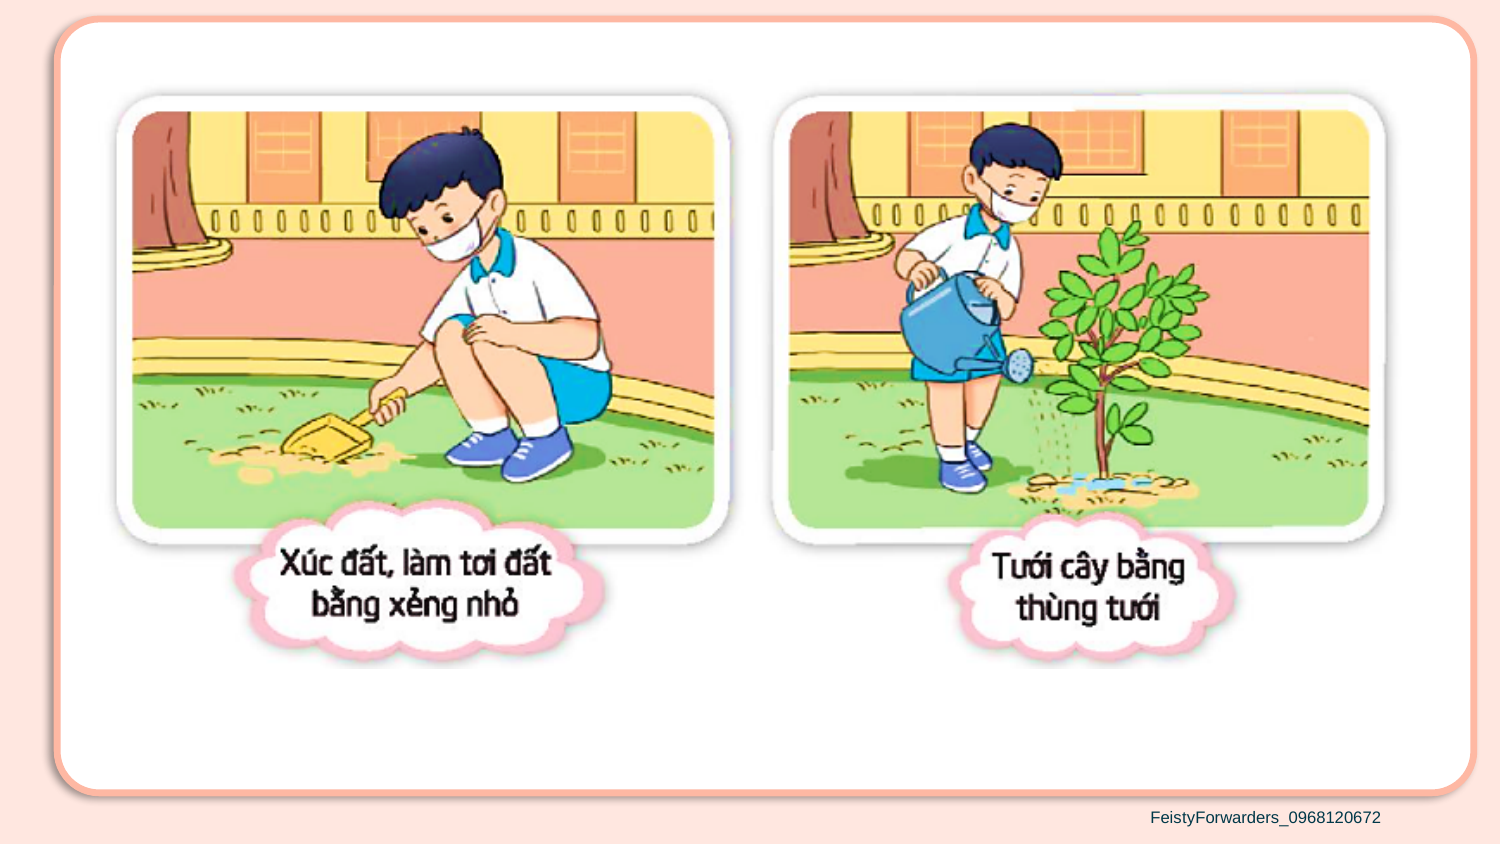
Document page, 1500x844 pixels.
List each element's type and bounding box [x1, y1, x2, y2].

picture [98, 72, 1402, 669]
picture [1337, 811, 1342, 820]
picture [1233, 814, 1240, 820]
picture [1317, 811, 1325, 823]
picture [1182, 812, 1188, 821]
picture [1248, 811, 1254, 823]
